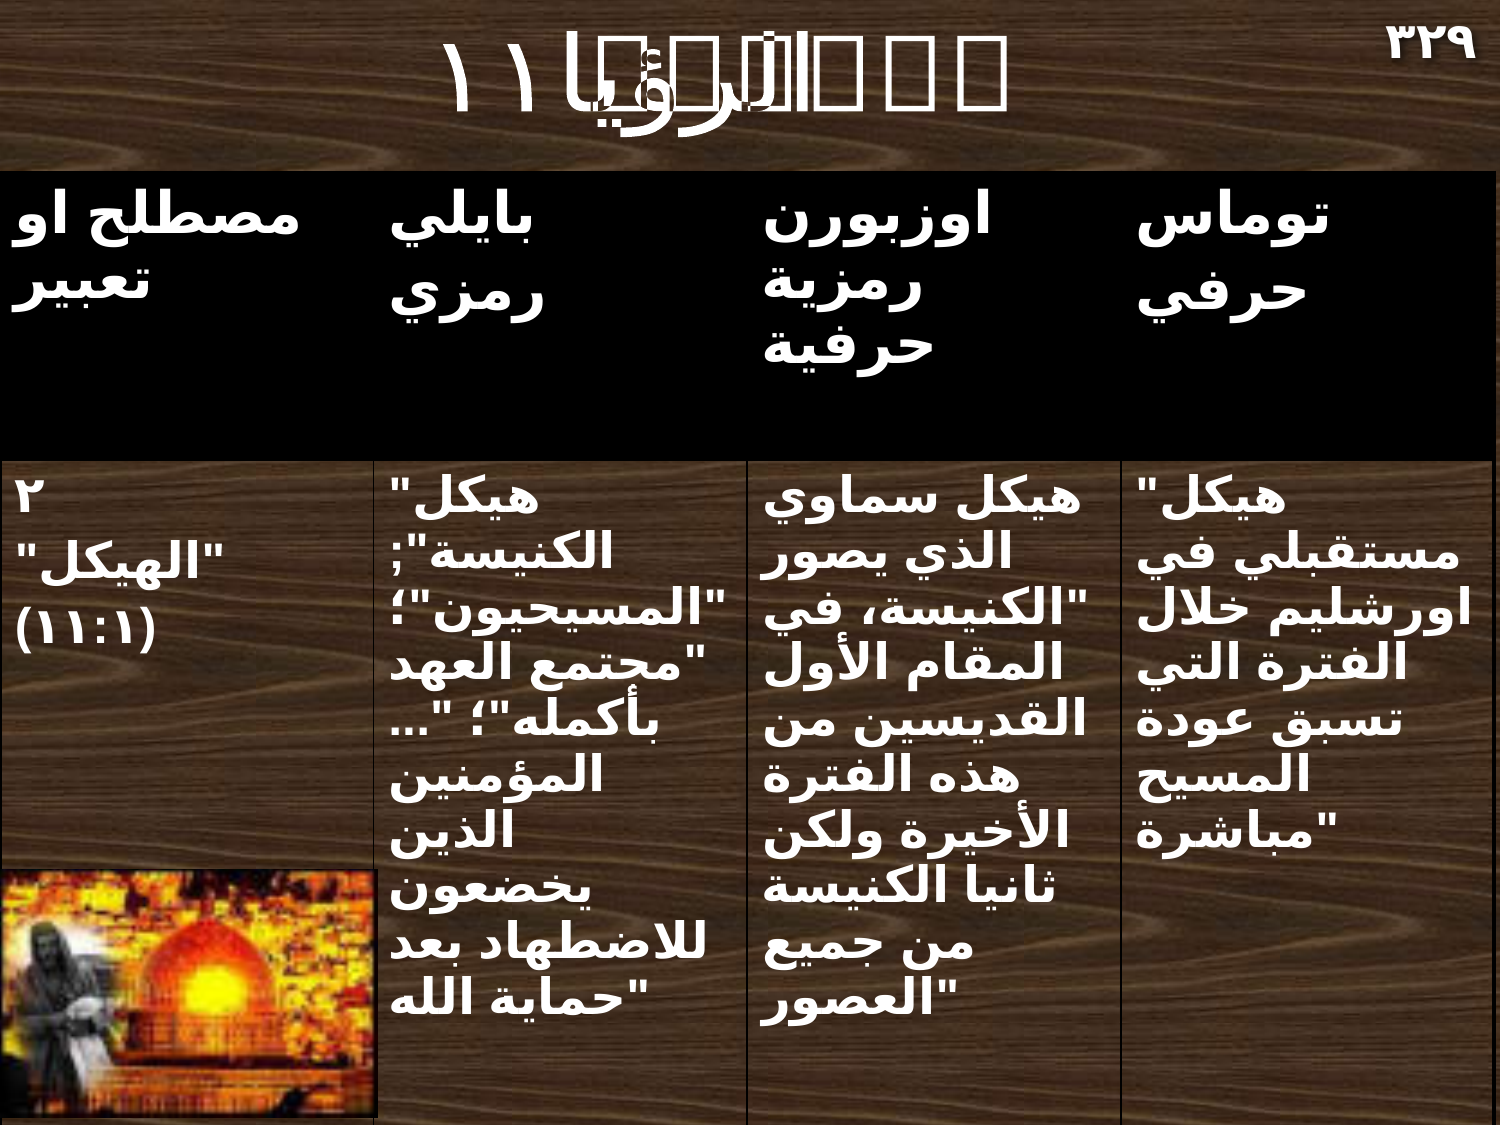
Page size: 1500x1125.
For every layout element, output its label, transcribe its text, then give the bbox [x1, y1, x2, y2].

table_header توماس حرفي [1122, 175, 1492, 459]
table_header اوزبورن رمزية حرفية [748, 175, 1120, 459]
table_cell ٢ "الهيكل" (١١:١) [2, 461, 373, 867]
text_box ٣٢٩ [1371, 0, 1492, 77]
table_cell "هيكل الكنيسة"; "المسيحيون"؛ "مجتمع العهد بأكمله"؛ "... المؤمنين الذين يخضعون للاضطهاد بعد حماية الله" [374, 461, 746, 1125]
table_header مصطلح او تعبير [2, 175, 373, 459]
table_cell "هيكل مستقبلي في اورشليم خلال الفترة التي تسبق عودة المسيح مباشرة" [1122, 461, 1492, 1125]
table_cell هيكل سماوي الذي يصور "الكنيسة، في المقام الأول القديسين من هذه الفترة الأخيرة ولكن ثانيا الكنيسة من جميع العصور" [748, 461, 1120, 1125]
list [0, 869, 378, 1118]
table_header بايلي رمزي [374, 175, 746, 459]
picture [0, 0, 1500, 1125]
